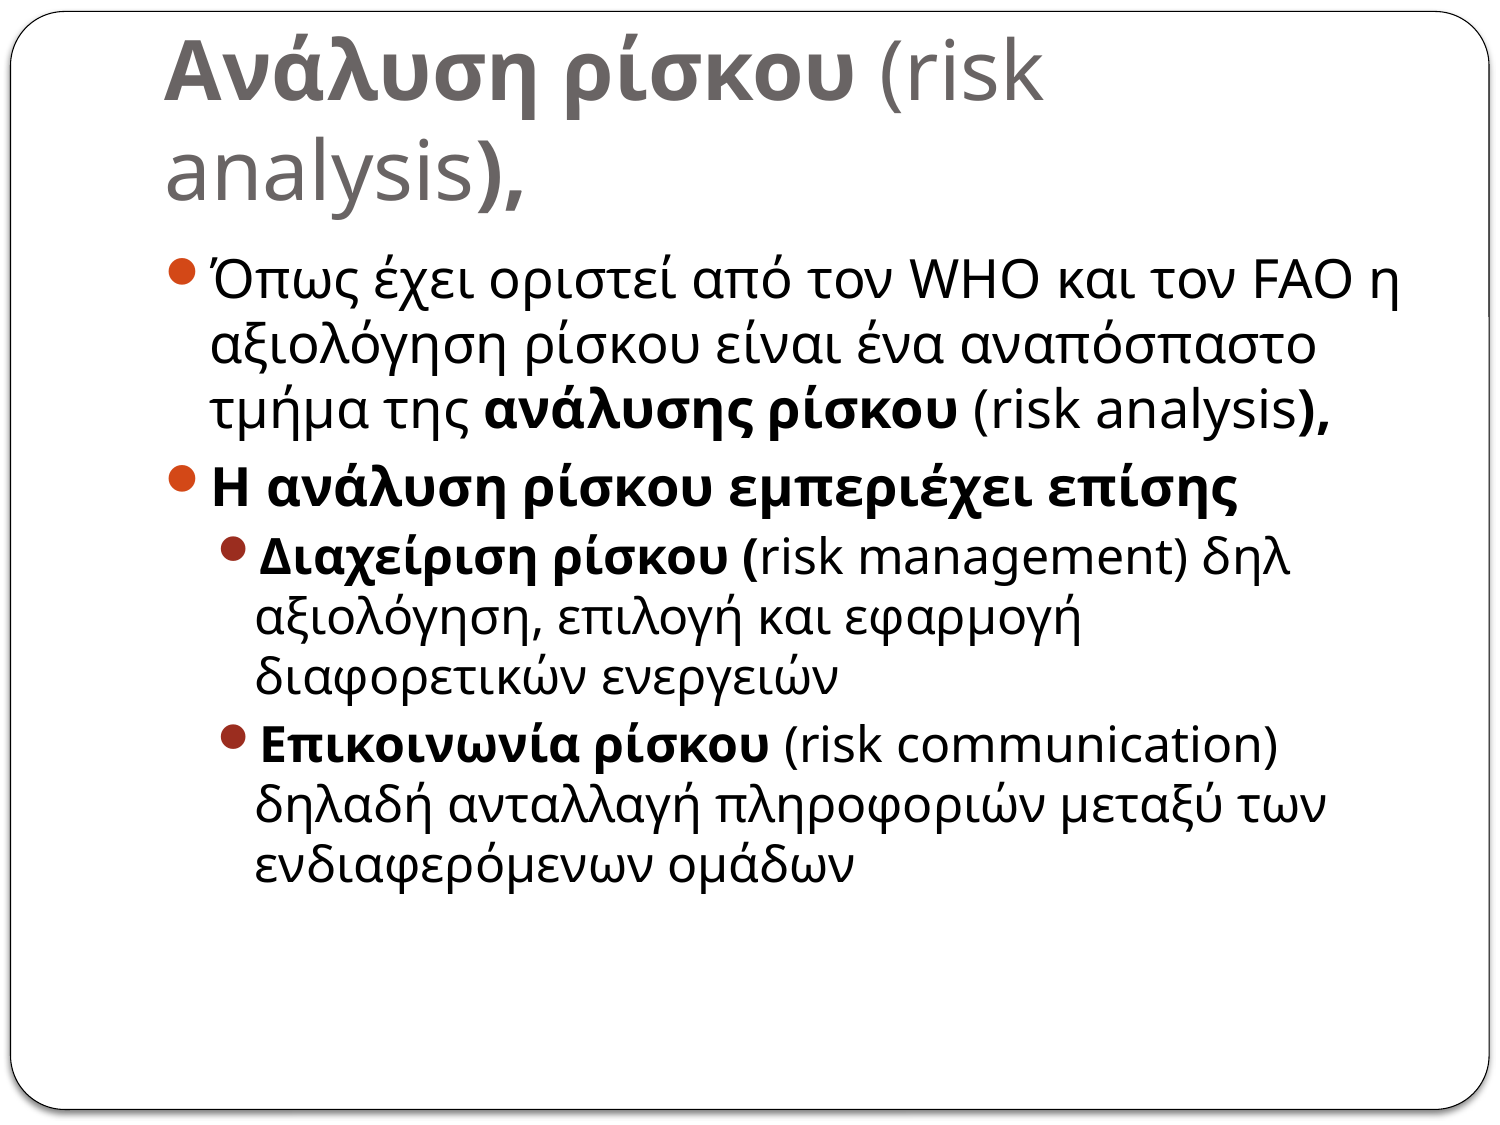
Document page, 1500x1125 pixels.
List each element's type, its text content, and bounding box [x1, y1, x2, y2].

list Όπως έχει οριστεί από τον WHO και τον FAO η αξιολόγηση ρίσκου είναι ένα αναπόσπαστο τμήμα της ανάλυσης ρίσκου (risk analysis), Η ανάλυση ρίσκου εμπεριέχει επίσης Διαχείριση ρίσκου (risk management) δηλ αξιολόγηση, επιλογή και εφαρμογή διαφορετικών ενεργειών Επικοινωνία ρίσκου (risk communication) δηλαδή ανταλλαγή πληροφοριών μεταξύ των ενδιαφερόμενων ομάδων [150, 237, 1425, 988]
title Ανάλυση ρίσκου (risk analysis), [150, 45, 1425, 233]
